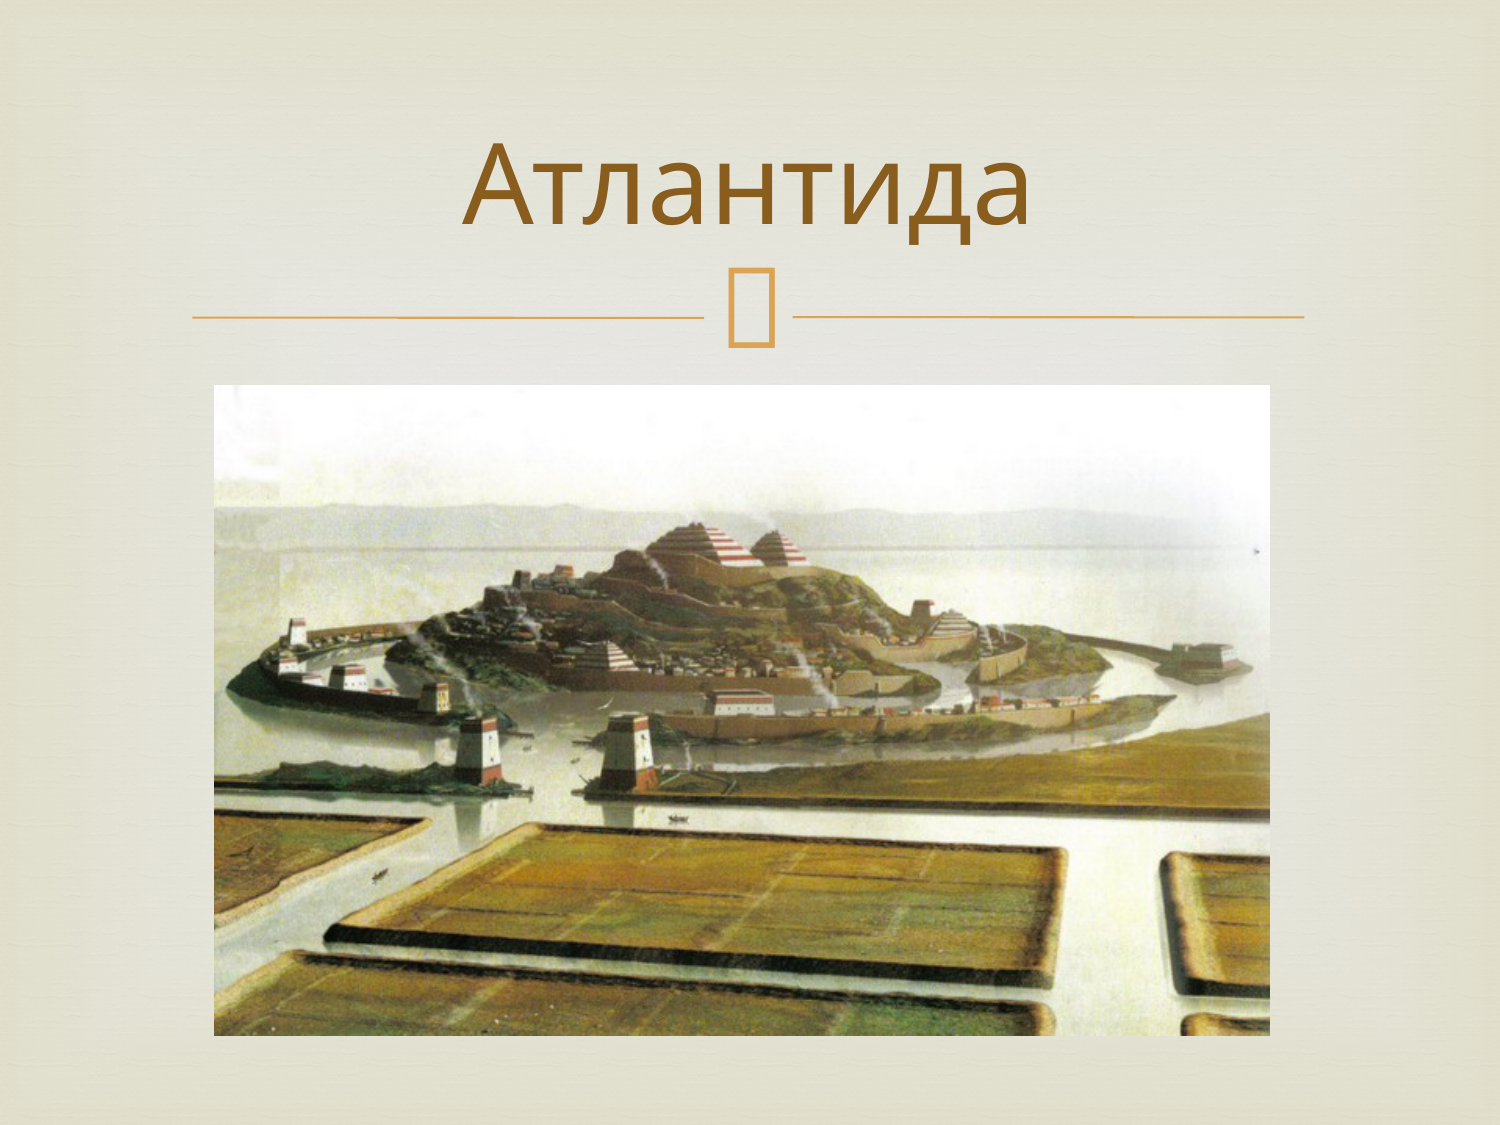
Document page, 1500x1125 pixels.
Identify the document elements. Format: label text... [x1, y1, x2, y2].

title Атлантида [112, 93, 1386, 267]
picture [214, 384, 1270, 1036]
